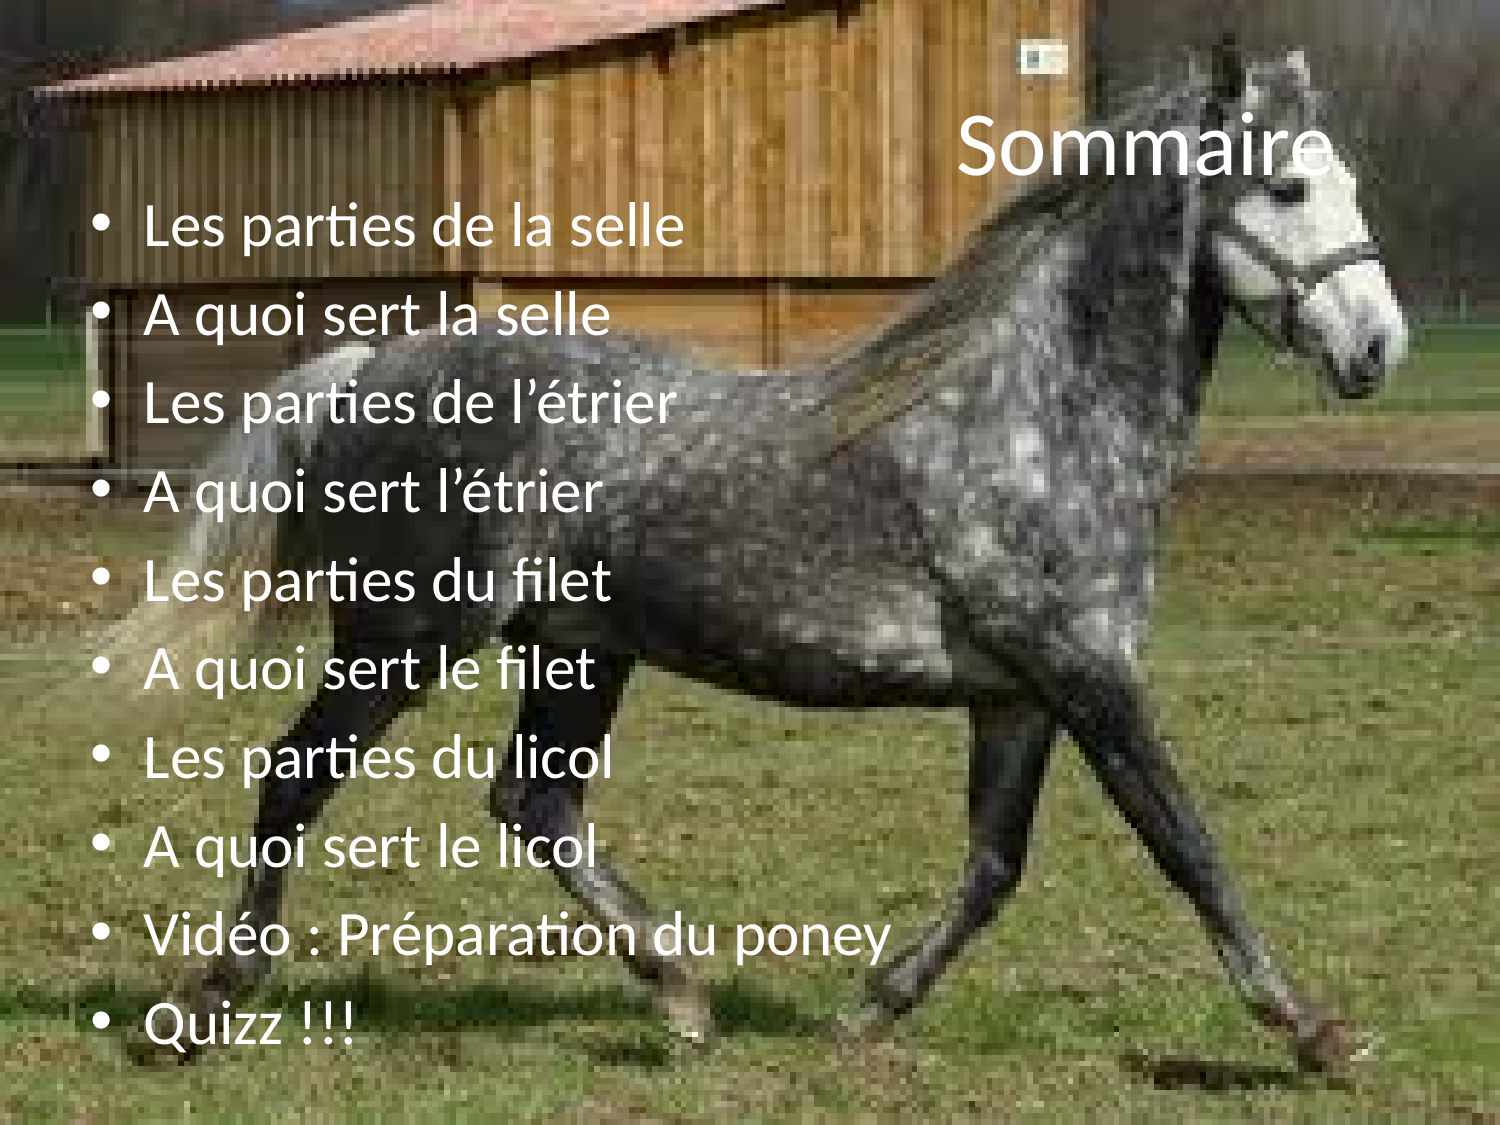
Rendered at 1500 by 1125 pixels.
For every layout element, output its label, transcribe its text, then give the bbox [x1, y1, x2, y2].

title Sommaire [867, 45, 1425, 175]
picture [0, 0, 1500, 1125]
list Les parties de la selle A quoi sert la selle Les parties de l’étrier A quoi sert l’étrier Les parties du filet A quoi sert le filet Les parties du licol A quoi sert le licol Vidéo : Préparation du poney Quizz !!! [75, 175, 1425, 1067]
